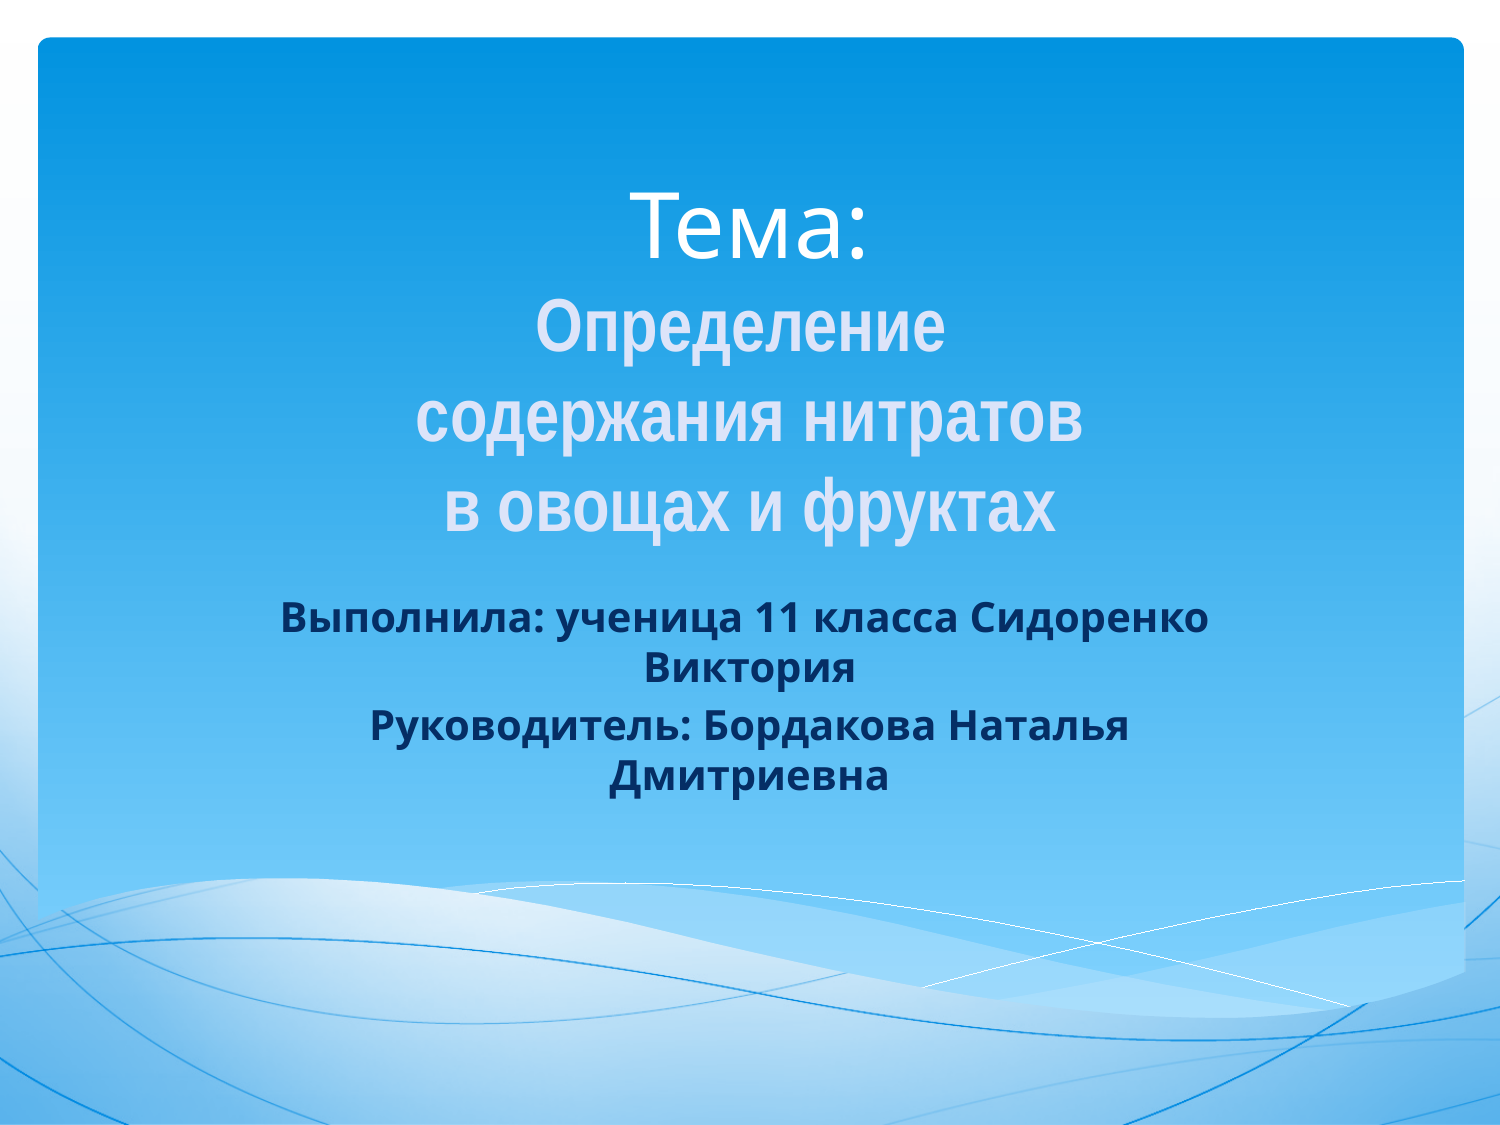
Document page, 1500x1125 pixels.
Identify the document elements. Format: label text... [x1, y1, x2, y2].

subtitle Выполнила: ученица 11 класса Сидоренко Виктория Руководитель: Бордакова Наталья Дмитриевна [225, 583, 1275, 825]
title Тема: Определение содержания нитратов в овощах и фруктах [112, 113, 1388, 555]
